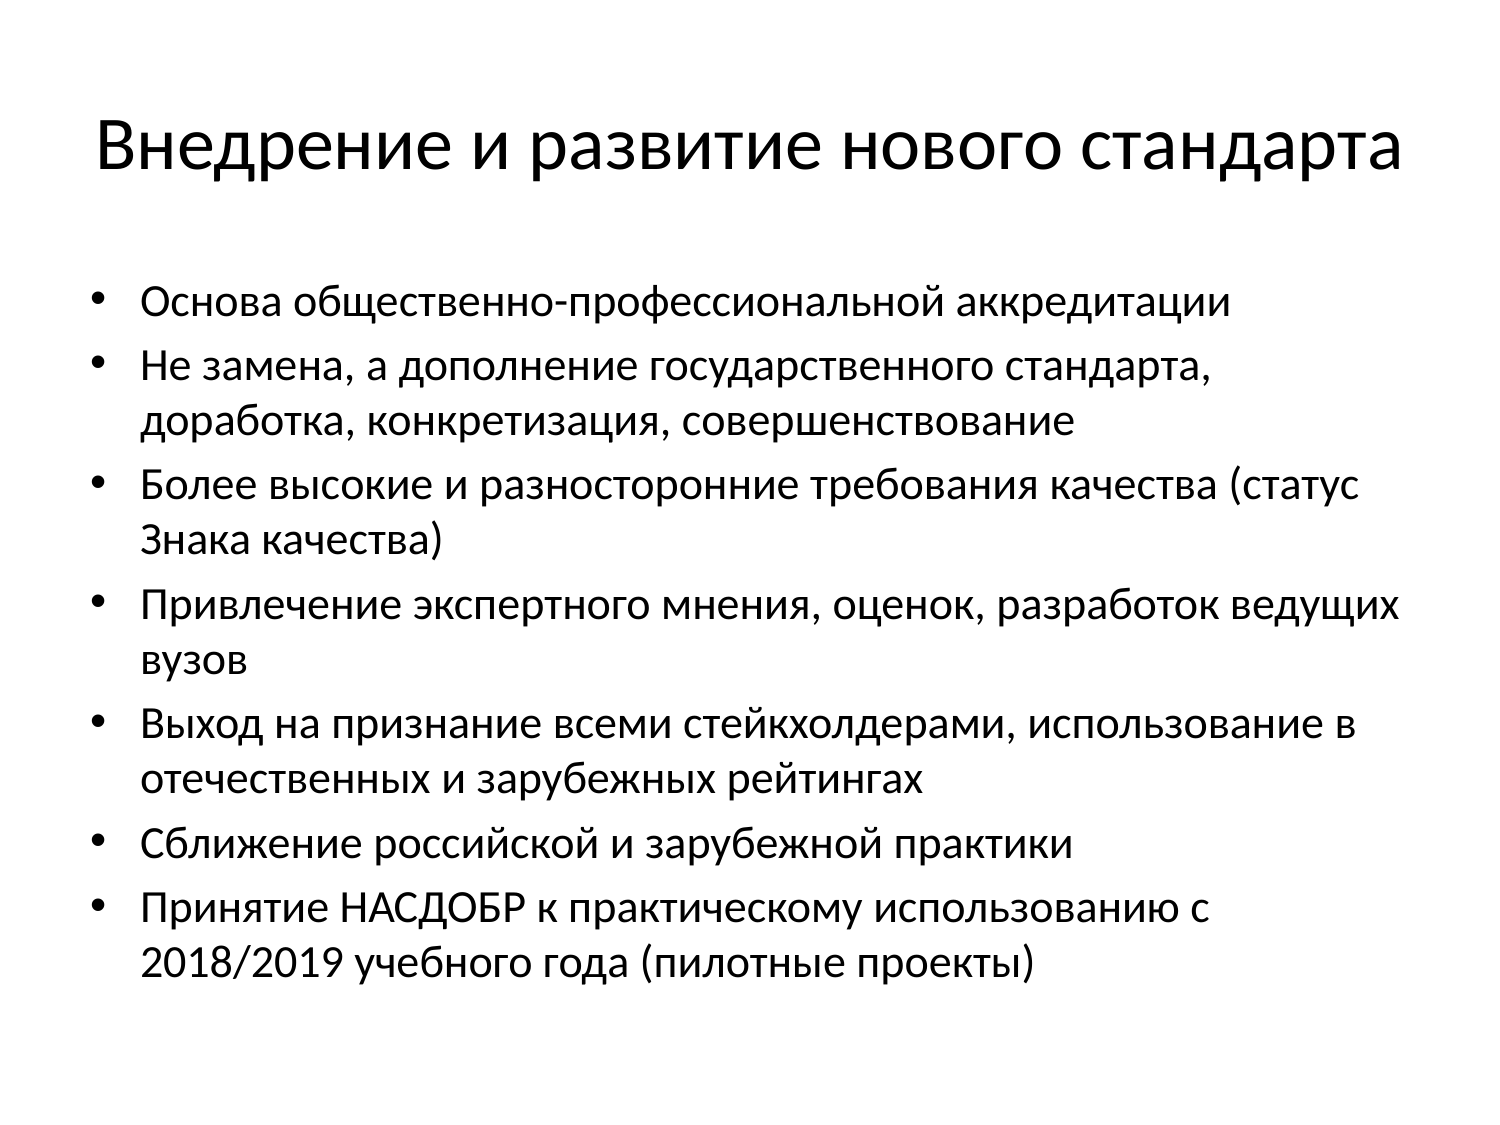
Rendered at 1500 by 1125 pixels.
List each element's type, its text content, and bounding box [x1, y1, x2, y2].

list Основа общественно-профессиональной аккредитации Не замена, а дополнение государственного стандарта, доработка, конкретизация, совершенствование Более высокие и разносторонние требования качества (статус Знака качества) Привлечение экспертного мнения, оценок, разработок ведущих вузов Выход на признание всеми стейкхолдерами, использование в отечественных и зарубежных рейтингах Сближение российской и зарубежной практики Принятие НАСДОБР к практическому использованию с 2018/2019 учебного года (пилотные проекты) [75, 262, 1425, 1005]
title Внедрение и развитие нового стандарта [75, 45, 1425, 233]
